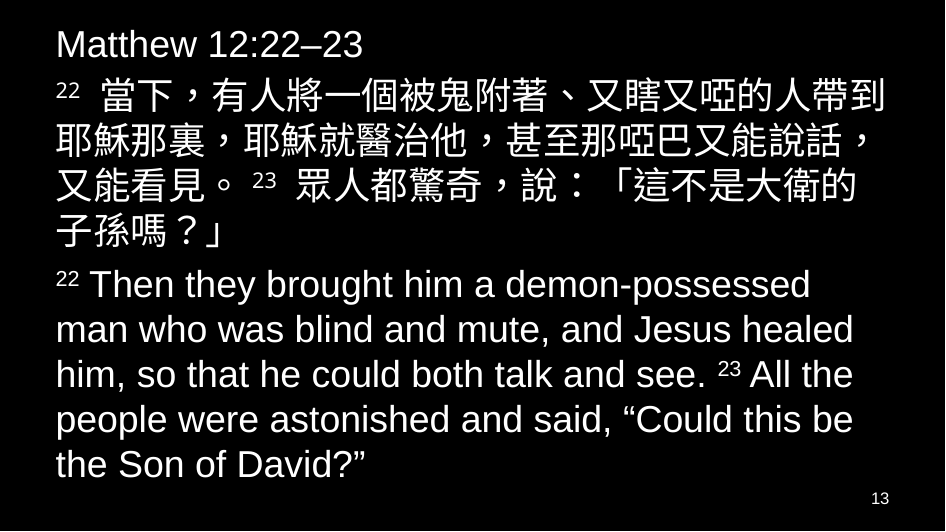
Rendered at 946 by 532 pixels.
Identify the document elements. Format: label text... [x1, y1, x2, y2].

list Matthew 12:22–23 22 當下，有人將一個被鬼附著、又瞎又啞的人帶到耶穌那裏，耶穌就醫治他，甚至那啞巴又能說話，又能看見。23 眾人都驚奇，說：「這不是大衛的子孫嗎？」 22 Then they brought him a demon-possessed man who was blind and mute, and Jesus healed him, so that he could both talk and see. 23 All the people were astonished and said, “Could this be the Son of David?” [46, 15, 899, 491]
slide_number 13 [677, 483, 899, 522]
